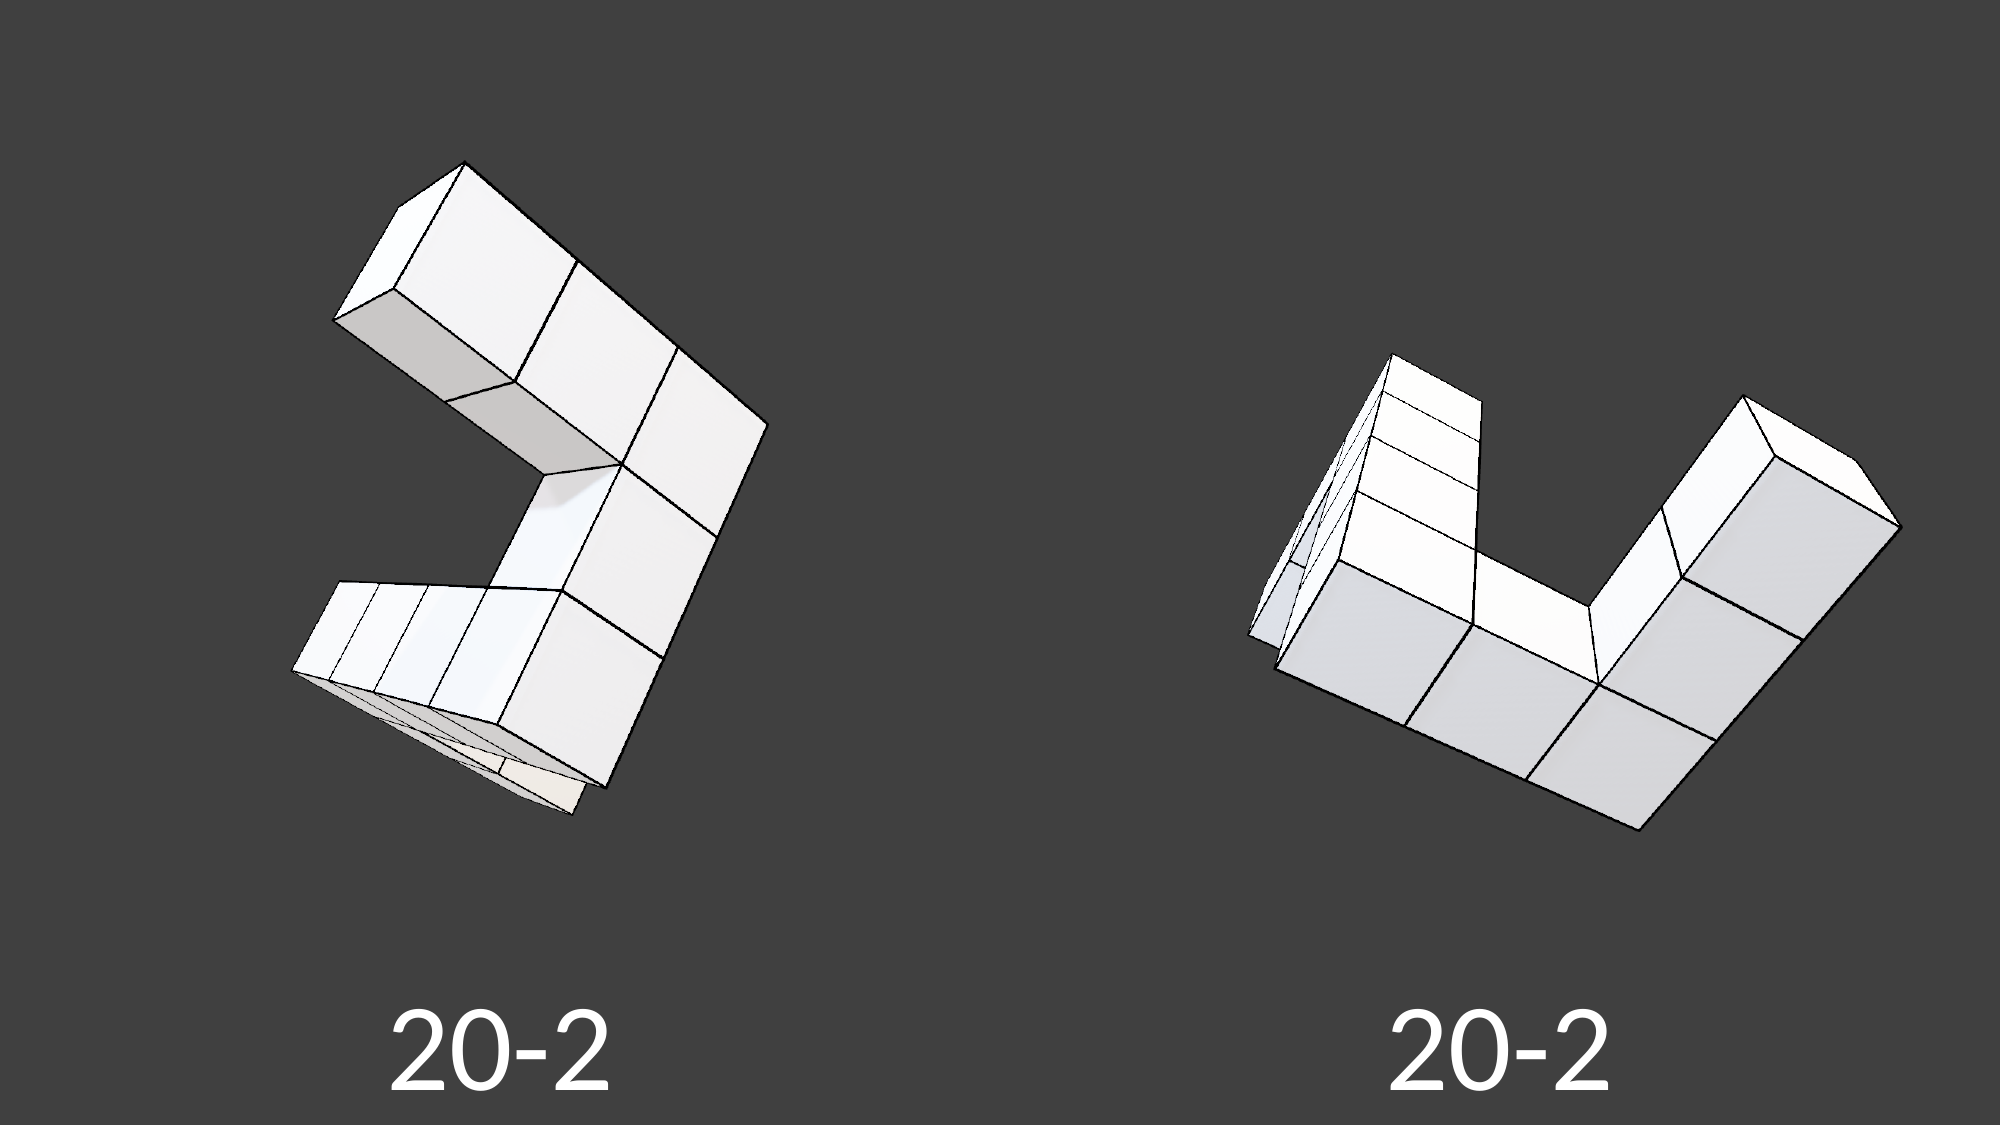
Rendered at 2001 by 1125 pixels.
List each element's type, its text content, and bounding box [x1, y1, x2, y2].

text_box 20-2 [371, 958, 629, 1124]
picture [1097, 293, 1903, 832]
picture [231, 160, 769, 965]
text_box 20-2 [1370, 958, 1629, 1124]
